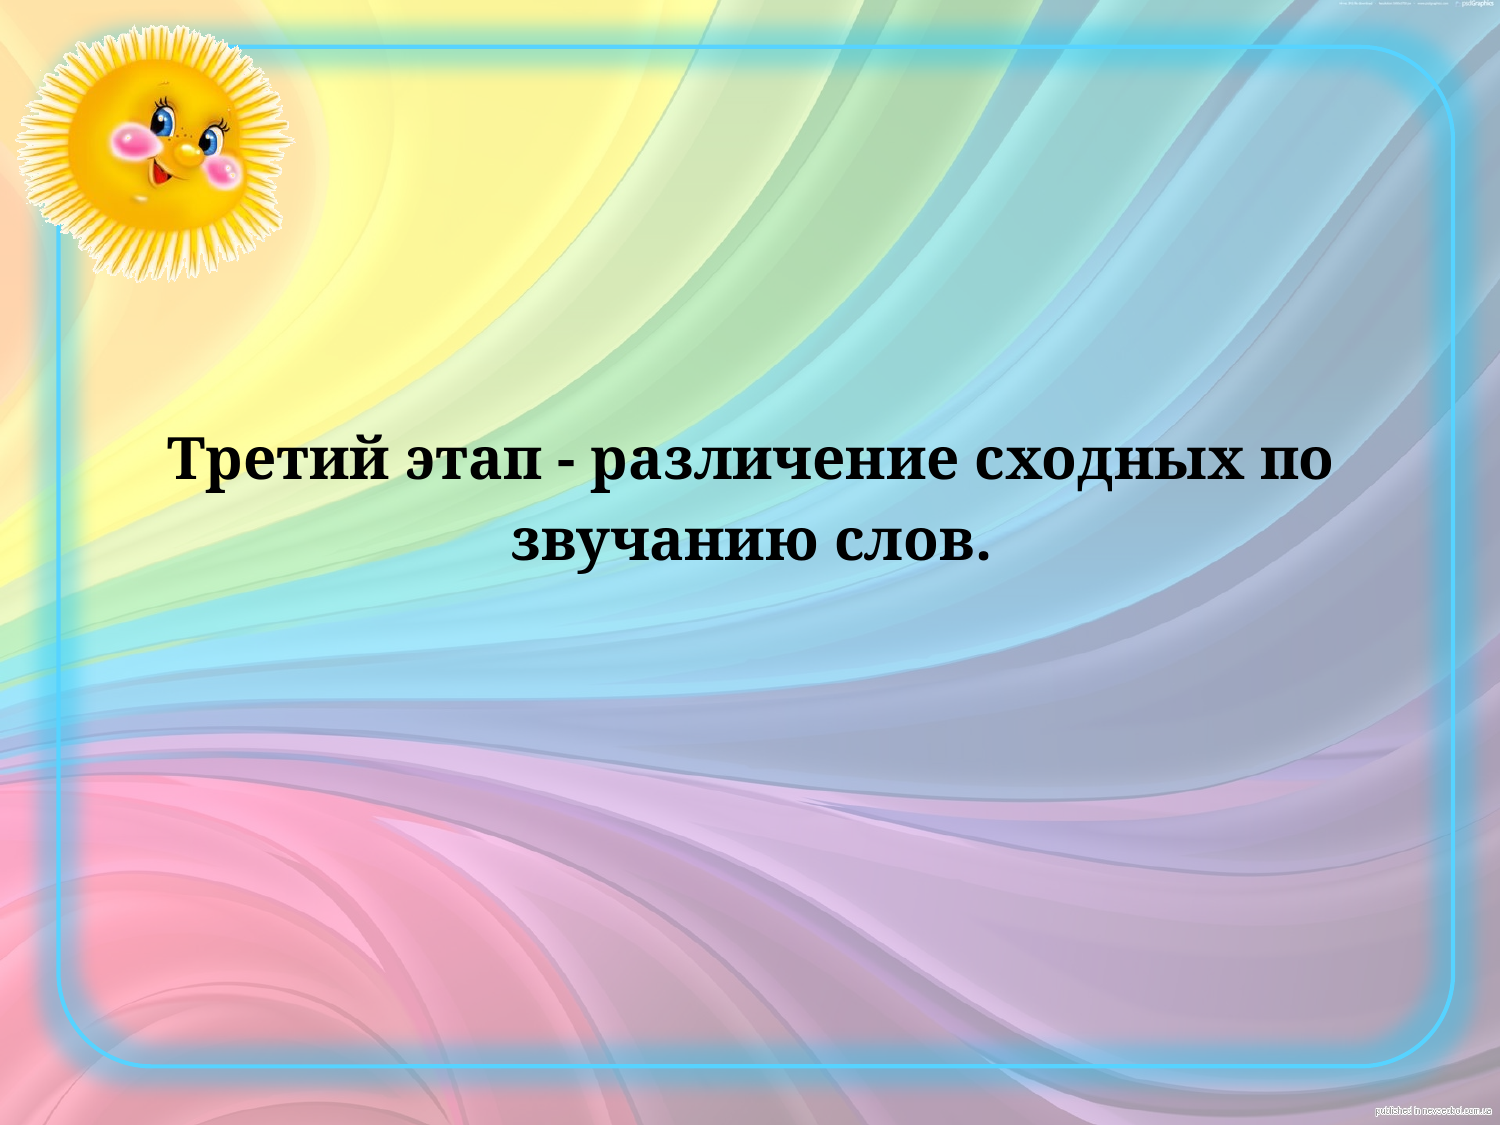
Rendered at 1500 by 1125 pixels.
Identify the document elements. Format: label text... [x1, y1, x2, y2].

title Третий этап - различение сходных по звучанию слов. [76, 432, 1427, 621]
picture [11, 11, 340, 340]
